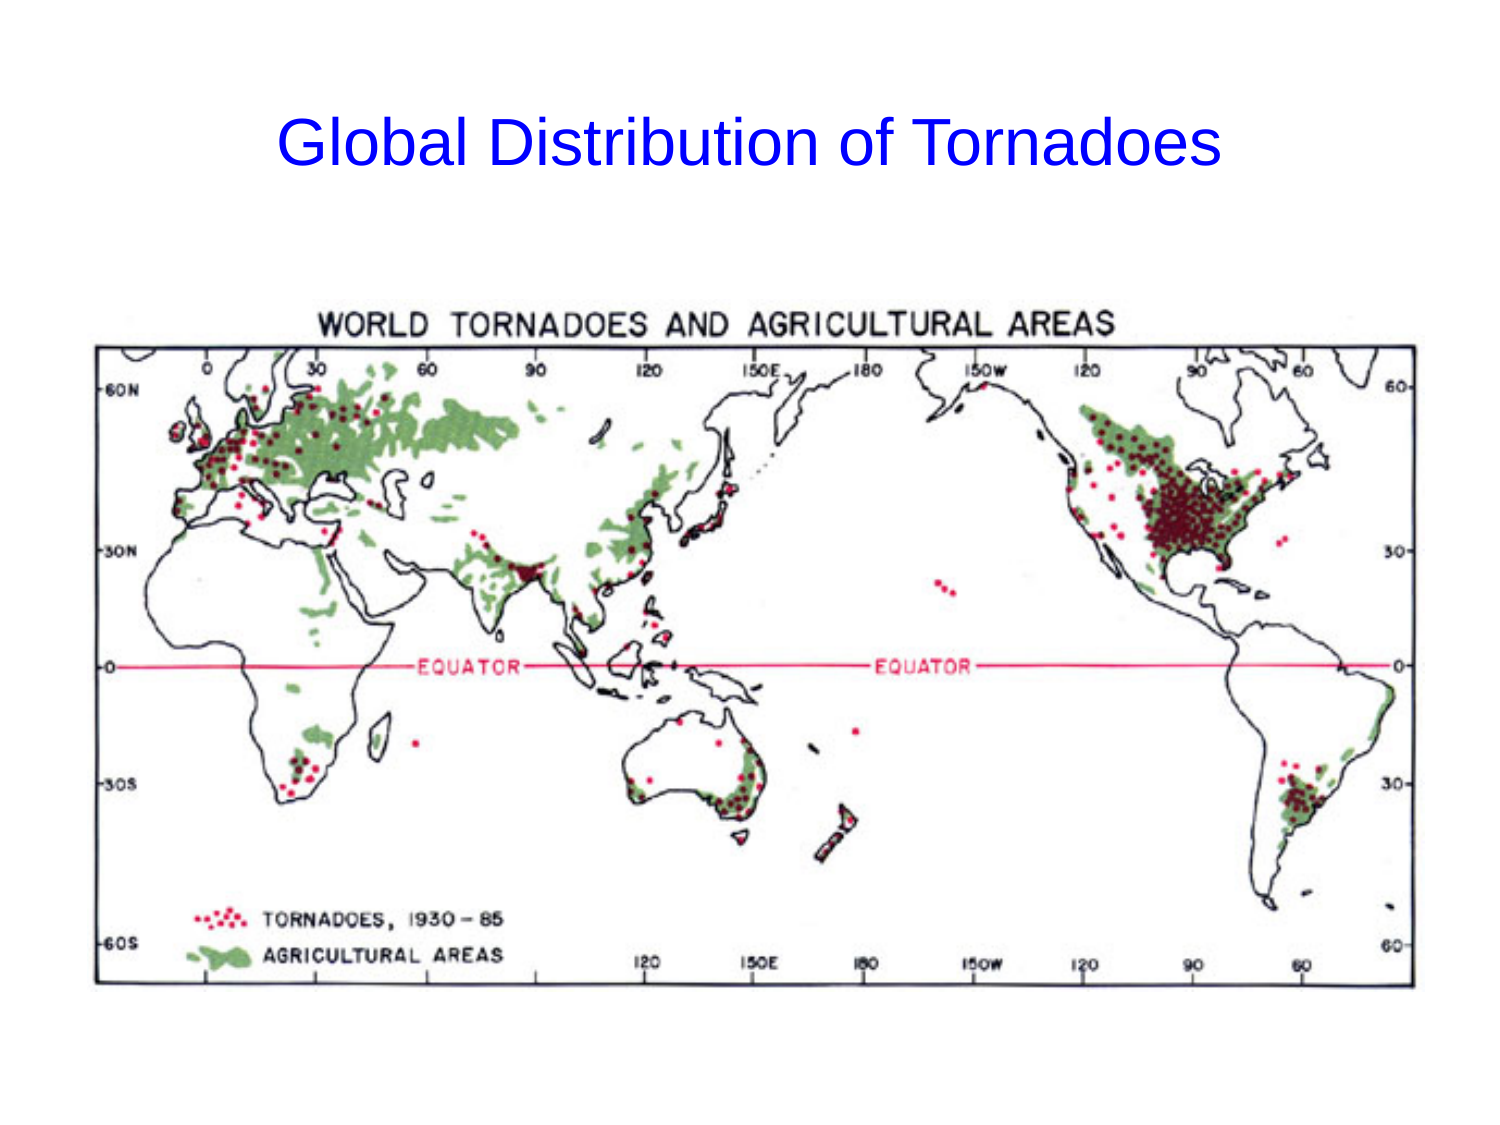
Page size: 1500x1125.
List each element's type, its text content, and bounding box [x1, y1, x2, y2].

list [87, 299, 1426, 992]
title Global Distribution of Tornadoes [74, 44, 1426, 233]
